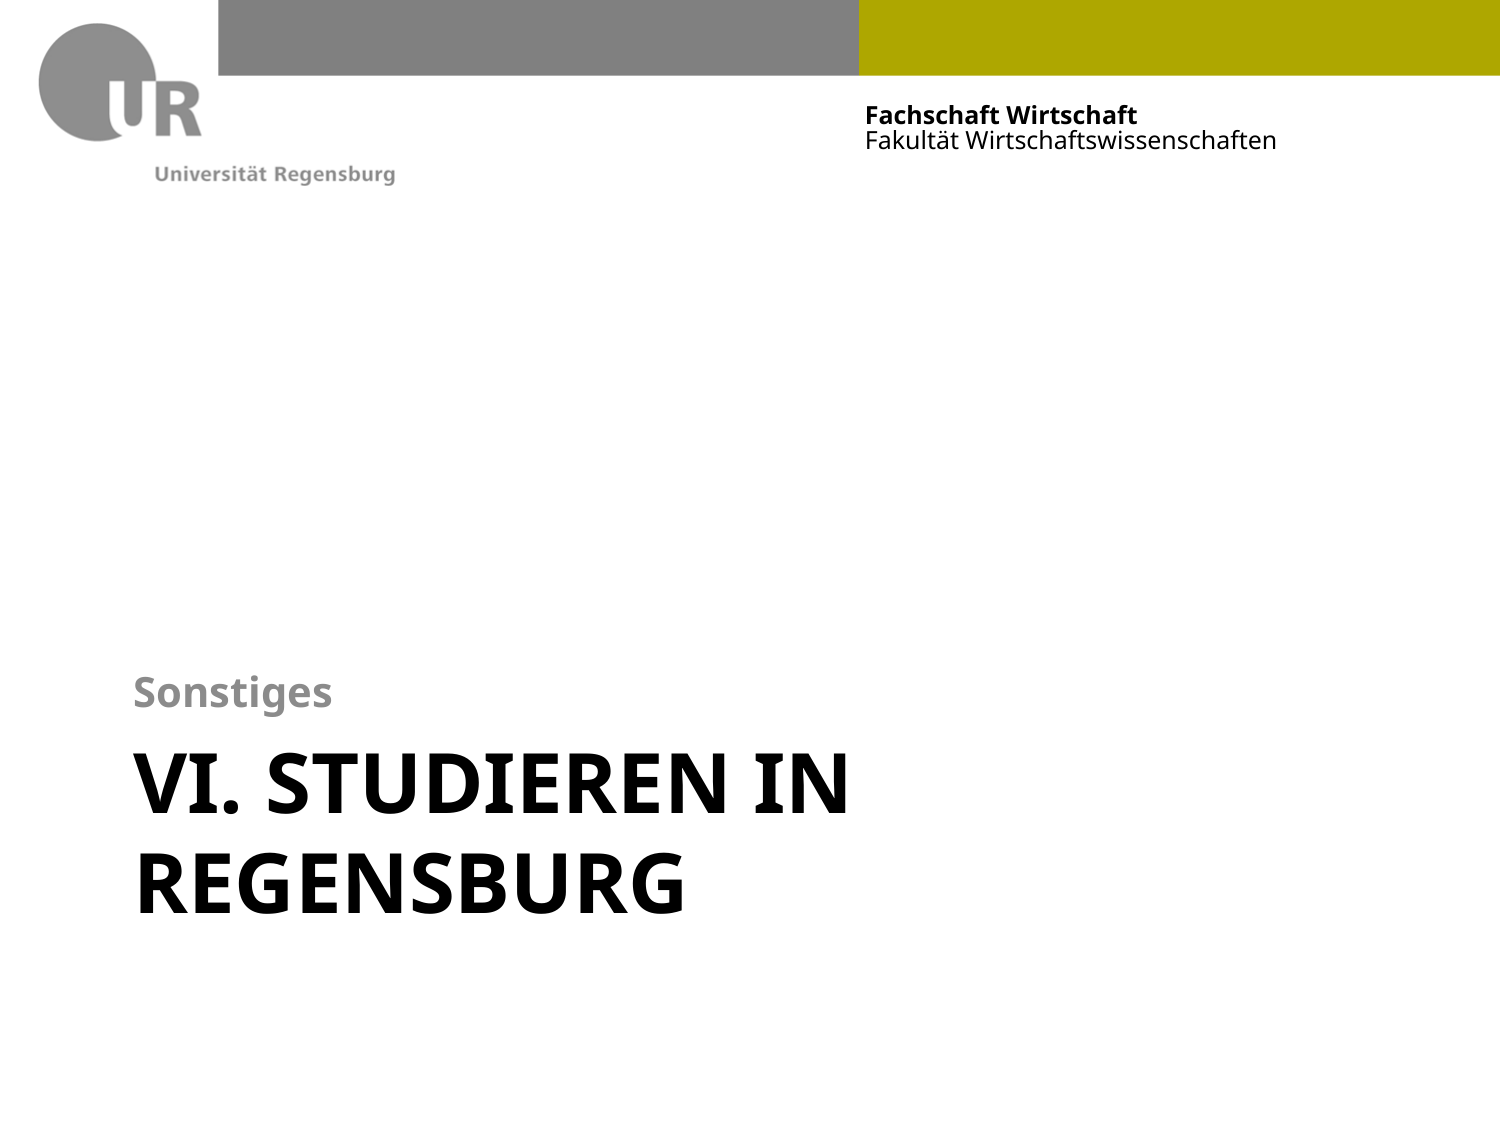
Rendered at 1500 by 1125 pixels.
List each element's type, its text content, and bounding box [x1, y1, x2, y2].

title Vi. Studieren in Regensburg [118, 723, 1394, 947]
list Sonstiges [118, 476, 1394, 723]
picture [17, 18, 419, 209]
